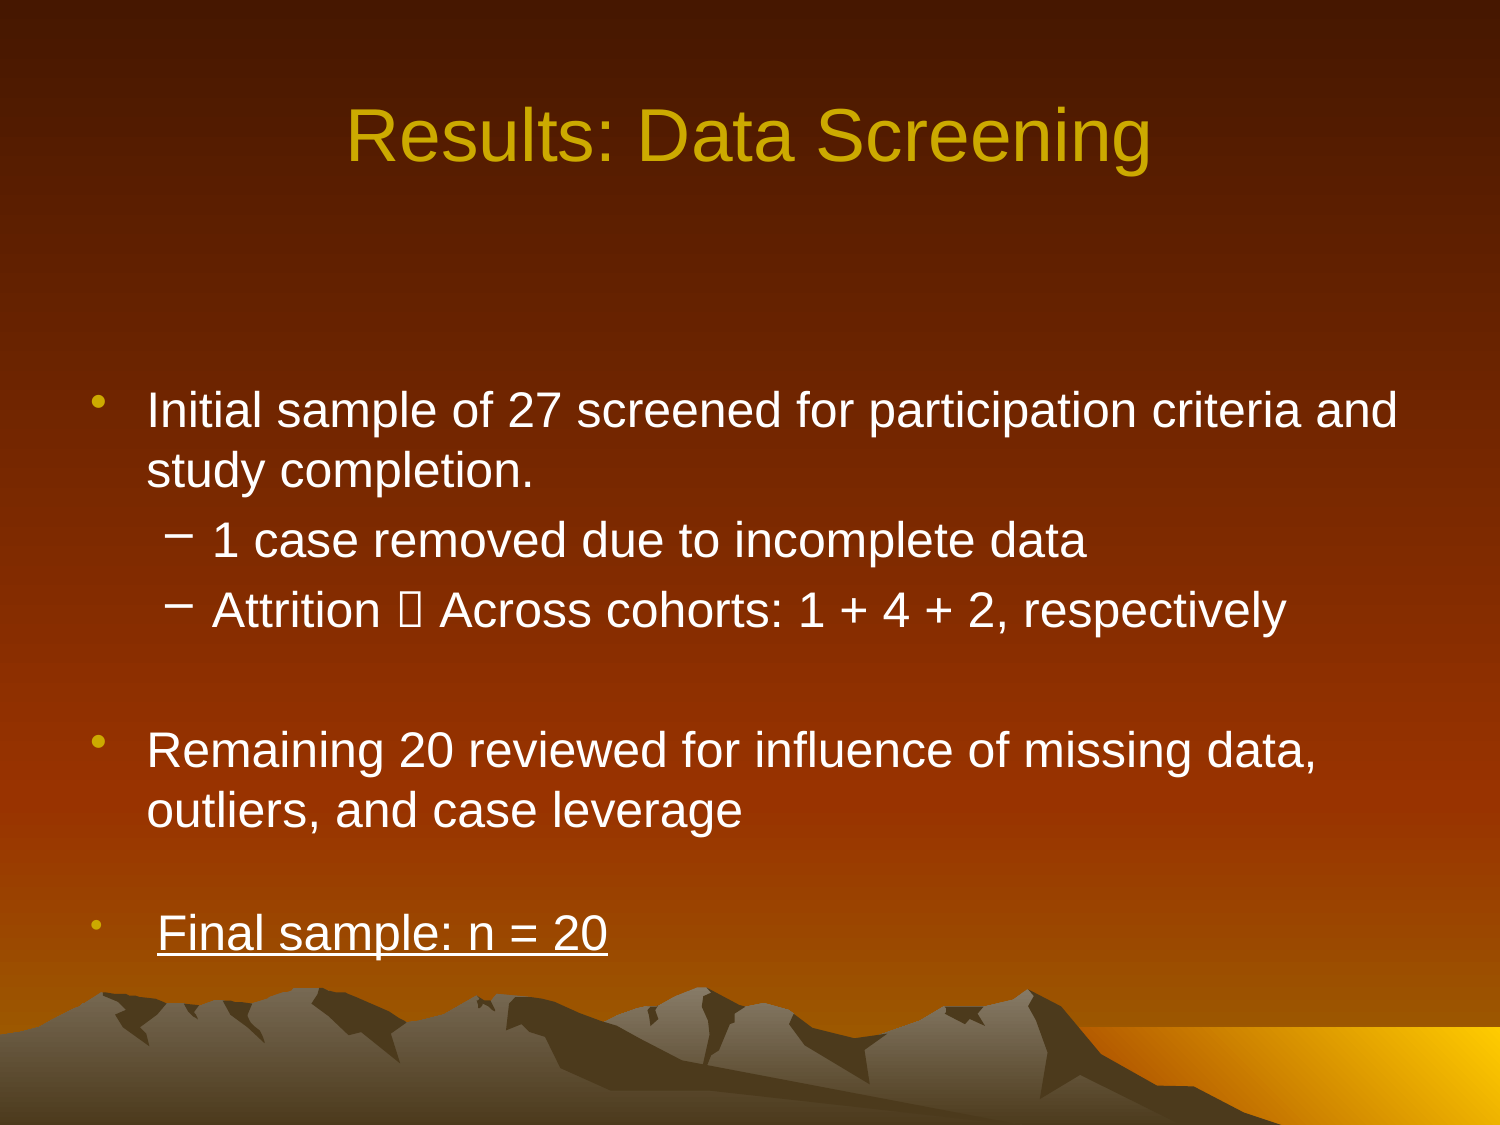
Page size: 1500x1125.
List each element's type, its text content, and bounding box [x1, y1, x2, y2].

list Initial sample of 27 screened for participation criteria and study completion. 1 case removed due to incomplete data Attrition  Across cohorts: 1 + 4 + 2, respectively Remaining 20 reviewed for influence of missing data, outliers, and case leverage Final sample: n = 20 [74, 262, 1426, 1001]
title Results: Data Screening [74, 37, 1426, 226]
